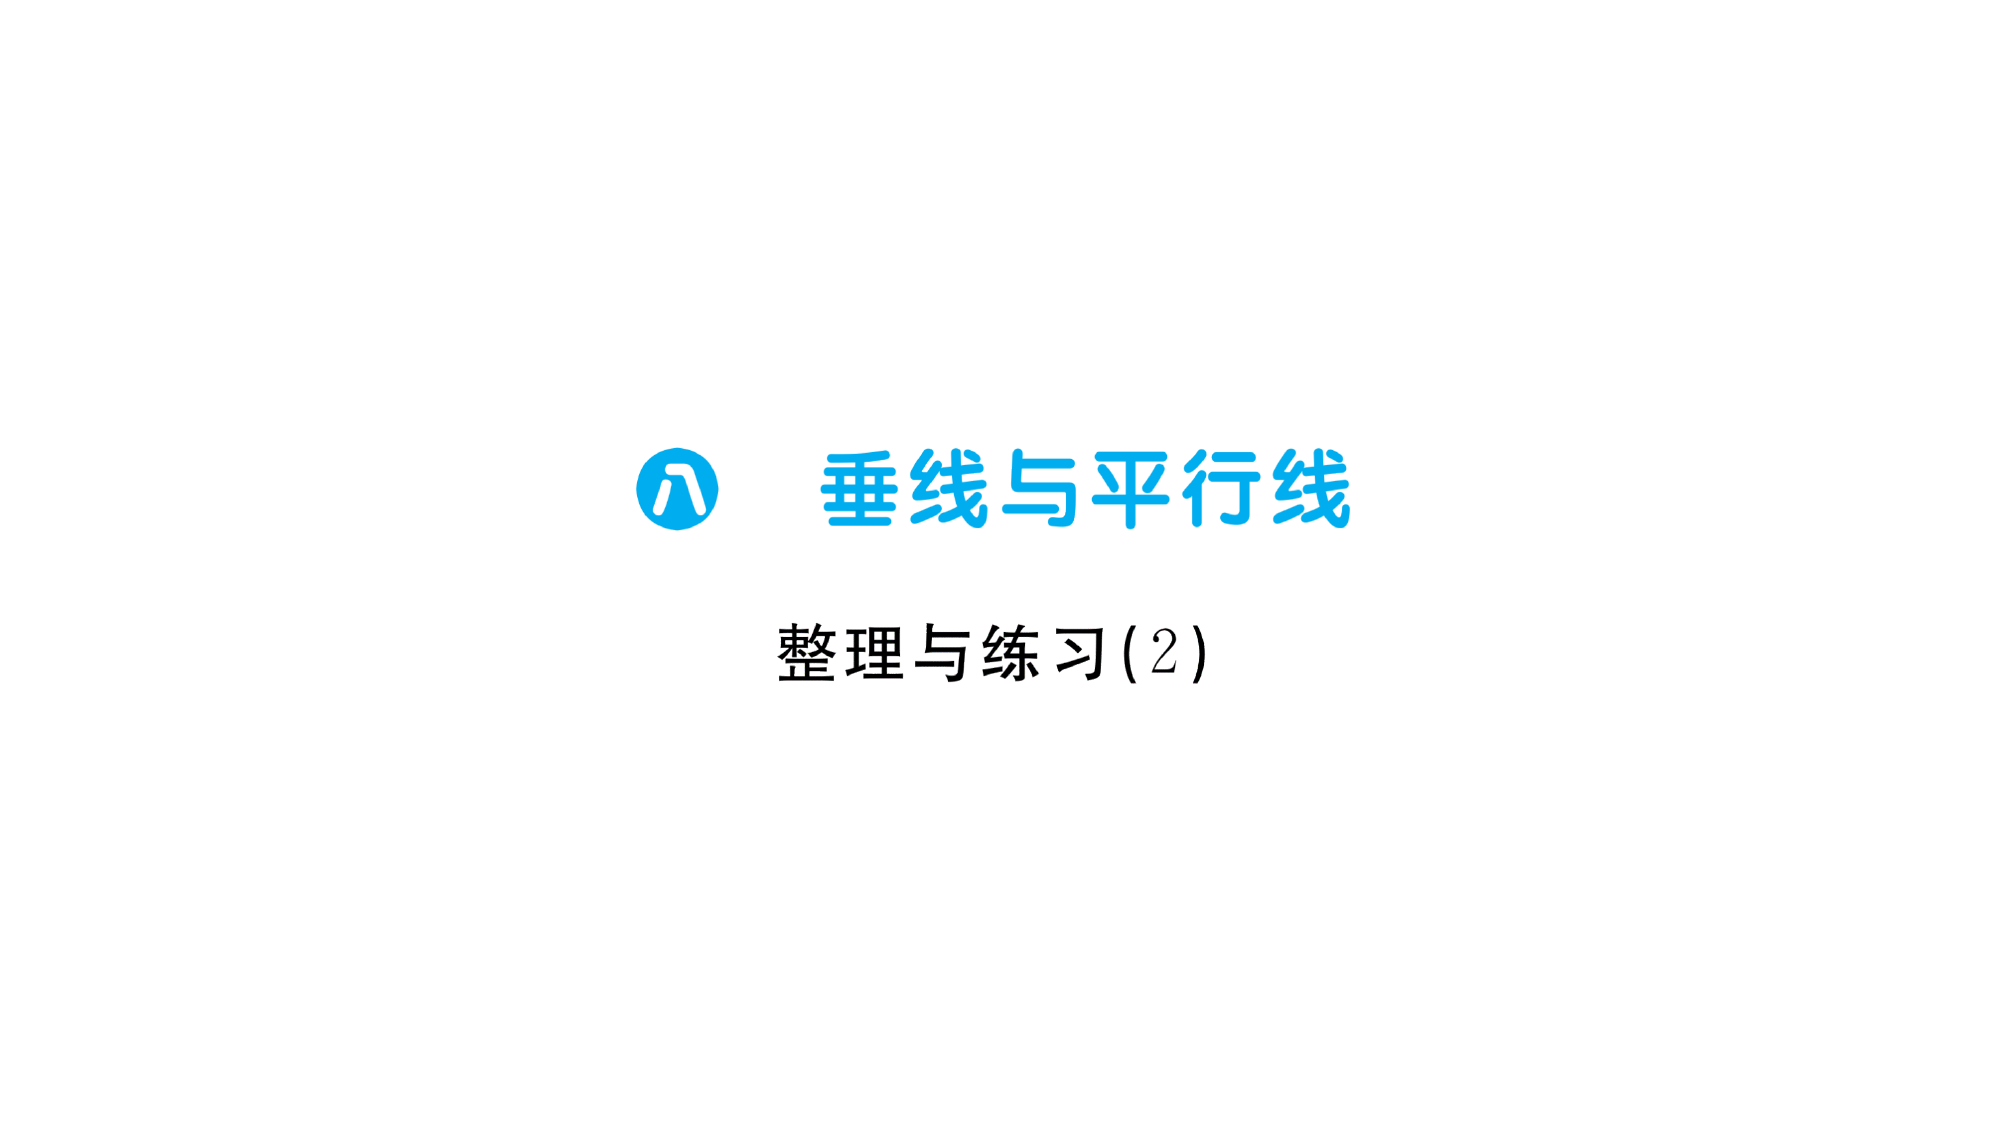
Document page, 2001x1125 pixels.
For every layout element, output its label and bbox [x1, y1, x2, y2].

picture [772, 603, 1227, 708]
picture [632, 428, 1368, 550]
